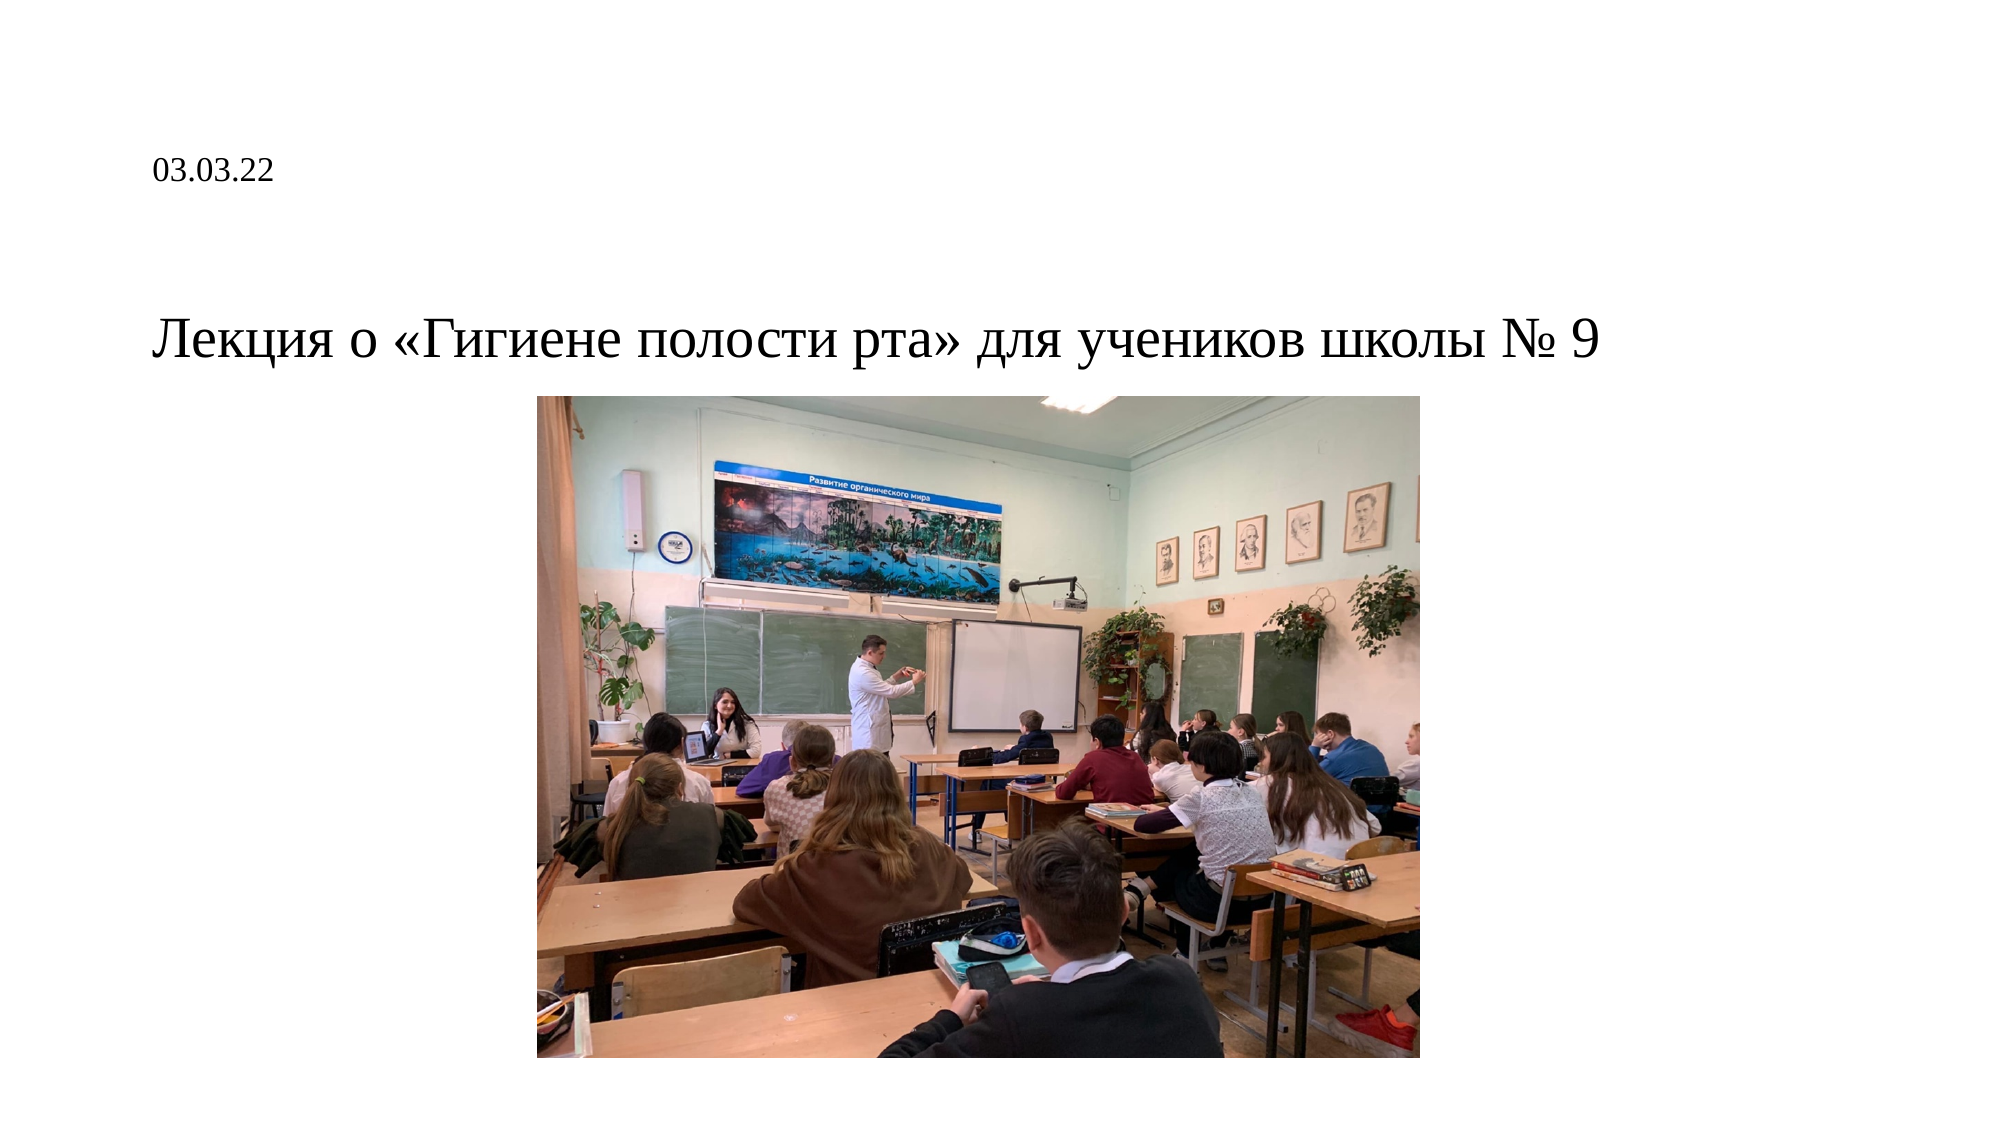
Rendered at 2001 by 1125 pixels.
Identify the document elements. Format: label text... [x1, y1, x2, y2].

list Лекция о «Гигиене полости рта» для учеников школы № 9 [137, 299, 1863, 1014]
title 03.03.22 [137, 143, 1863, 278]
picture [537, 396, 1420, 1058]
